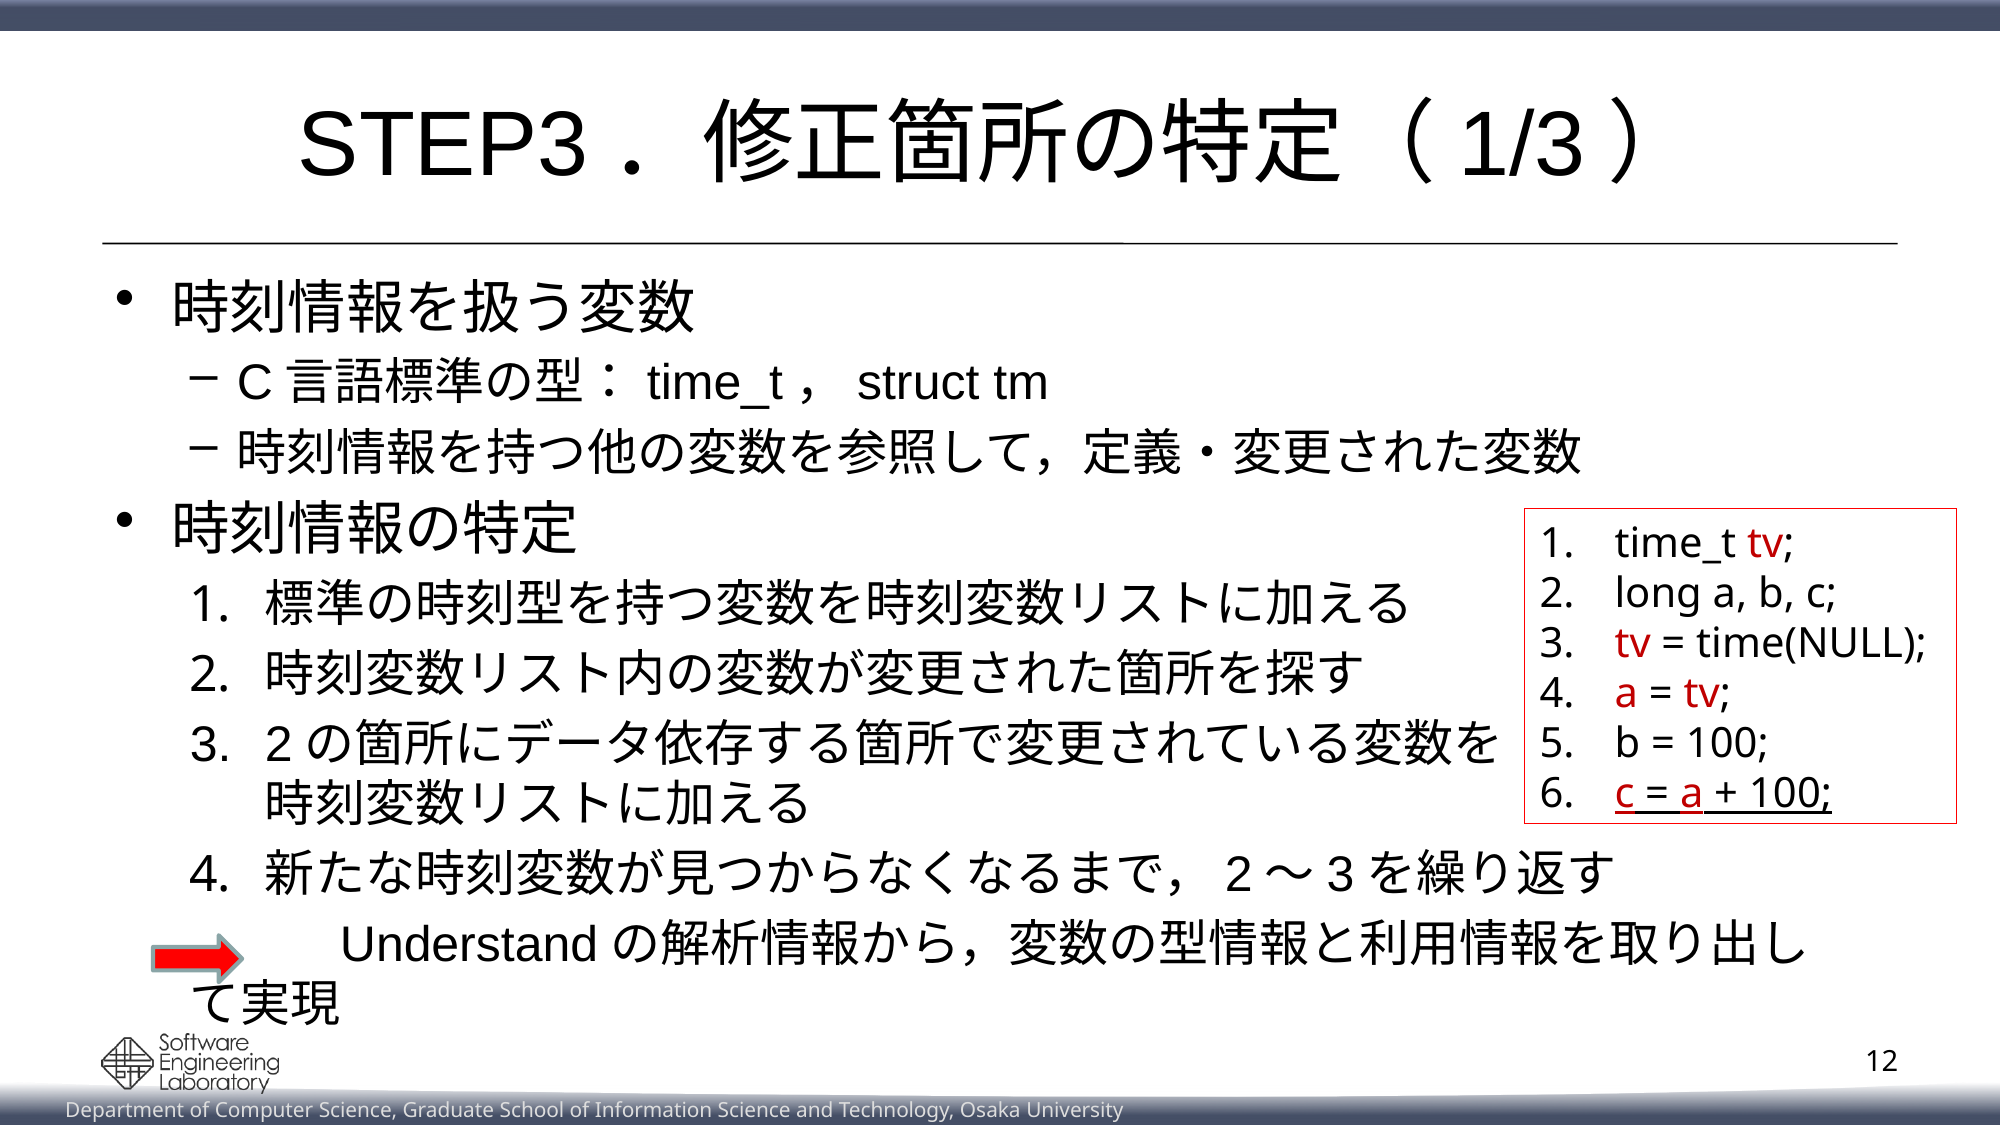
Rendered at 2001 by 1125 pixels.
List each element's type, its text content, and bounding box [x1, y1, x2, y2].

slide_number 12 [1661, 1034, 1914, 1083]
list 時刻情報を扱う変数 C言語標準の型：time_t，struct tm 時刻情報を持つ他の変数を参照して，定義・変更された変数 時刻情報の特定 標準の時刻型を持つ変数を時刻変数リストに加える 時刻変数リスト内の変数が変更された箇所を探す 2の箇所にデータ依存する箇所で変更されている変数を 時刻変数リストに加える 新たな時刻変数が見つからなくなるまで，2～3を繰り返す Understandの解析情報から，変数の型情報と利用情報を取り出して実現 [99, 262, 1848, 1006]
picture [0, 0, 2000, 31]
text_box [150, 933, 245, 985]
text_box time_t tv; long a, b, c; tv = time(NULL); a = tv; b = 100; c = a + 100; [1524, 508, 1957, 824]
picture [0, 1033, 2000, 1125]
title STEP3．修正箇所の特定（1/3） [99, 44, 1898, 233]
